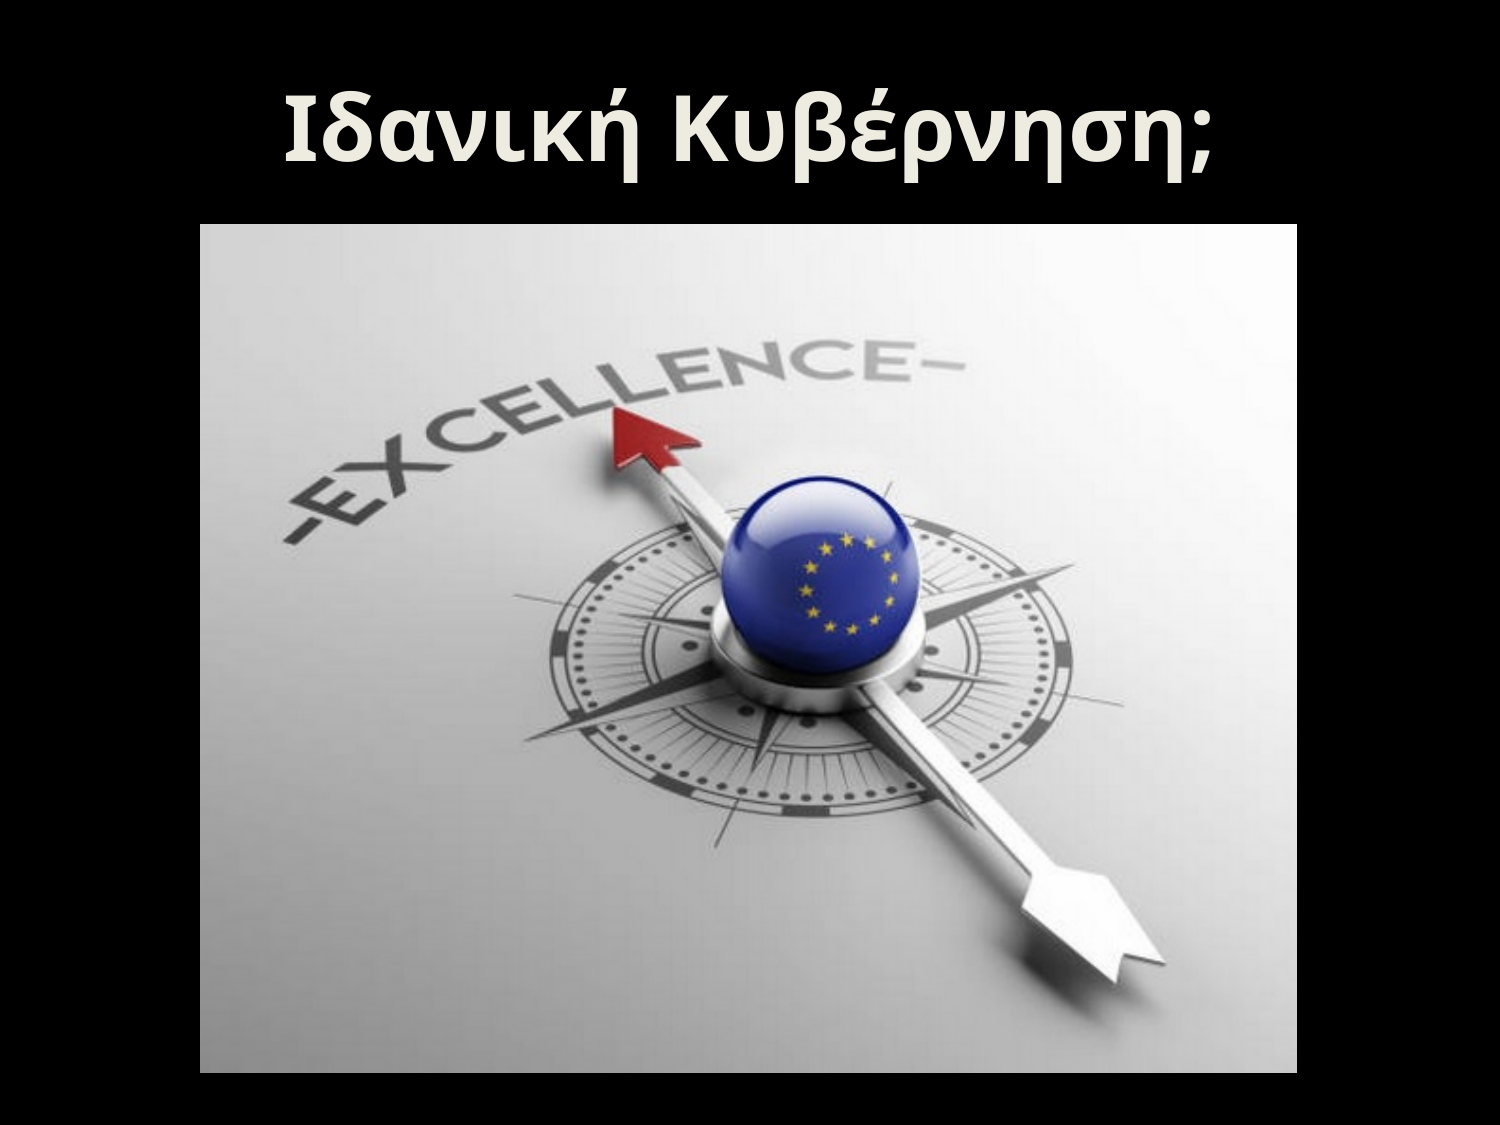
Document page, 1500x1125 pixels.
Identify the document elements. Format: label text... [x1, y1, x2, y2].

picture [199, 224, 1298, 1073]
text_box Ιδανική Κυβέρνηση; [87, 62, 1413, 188]
